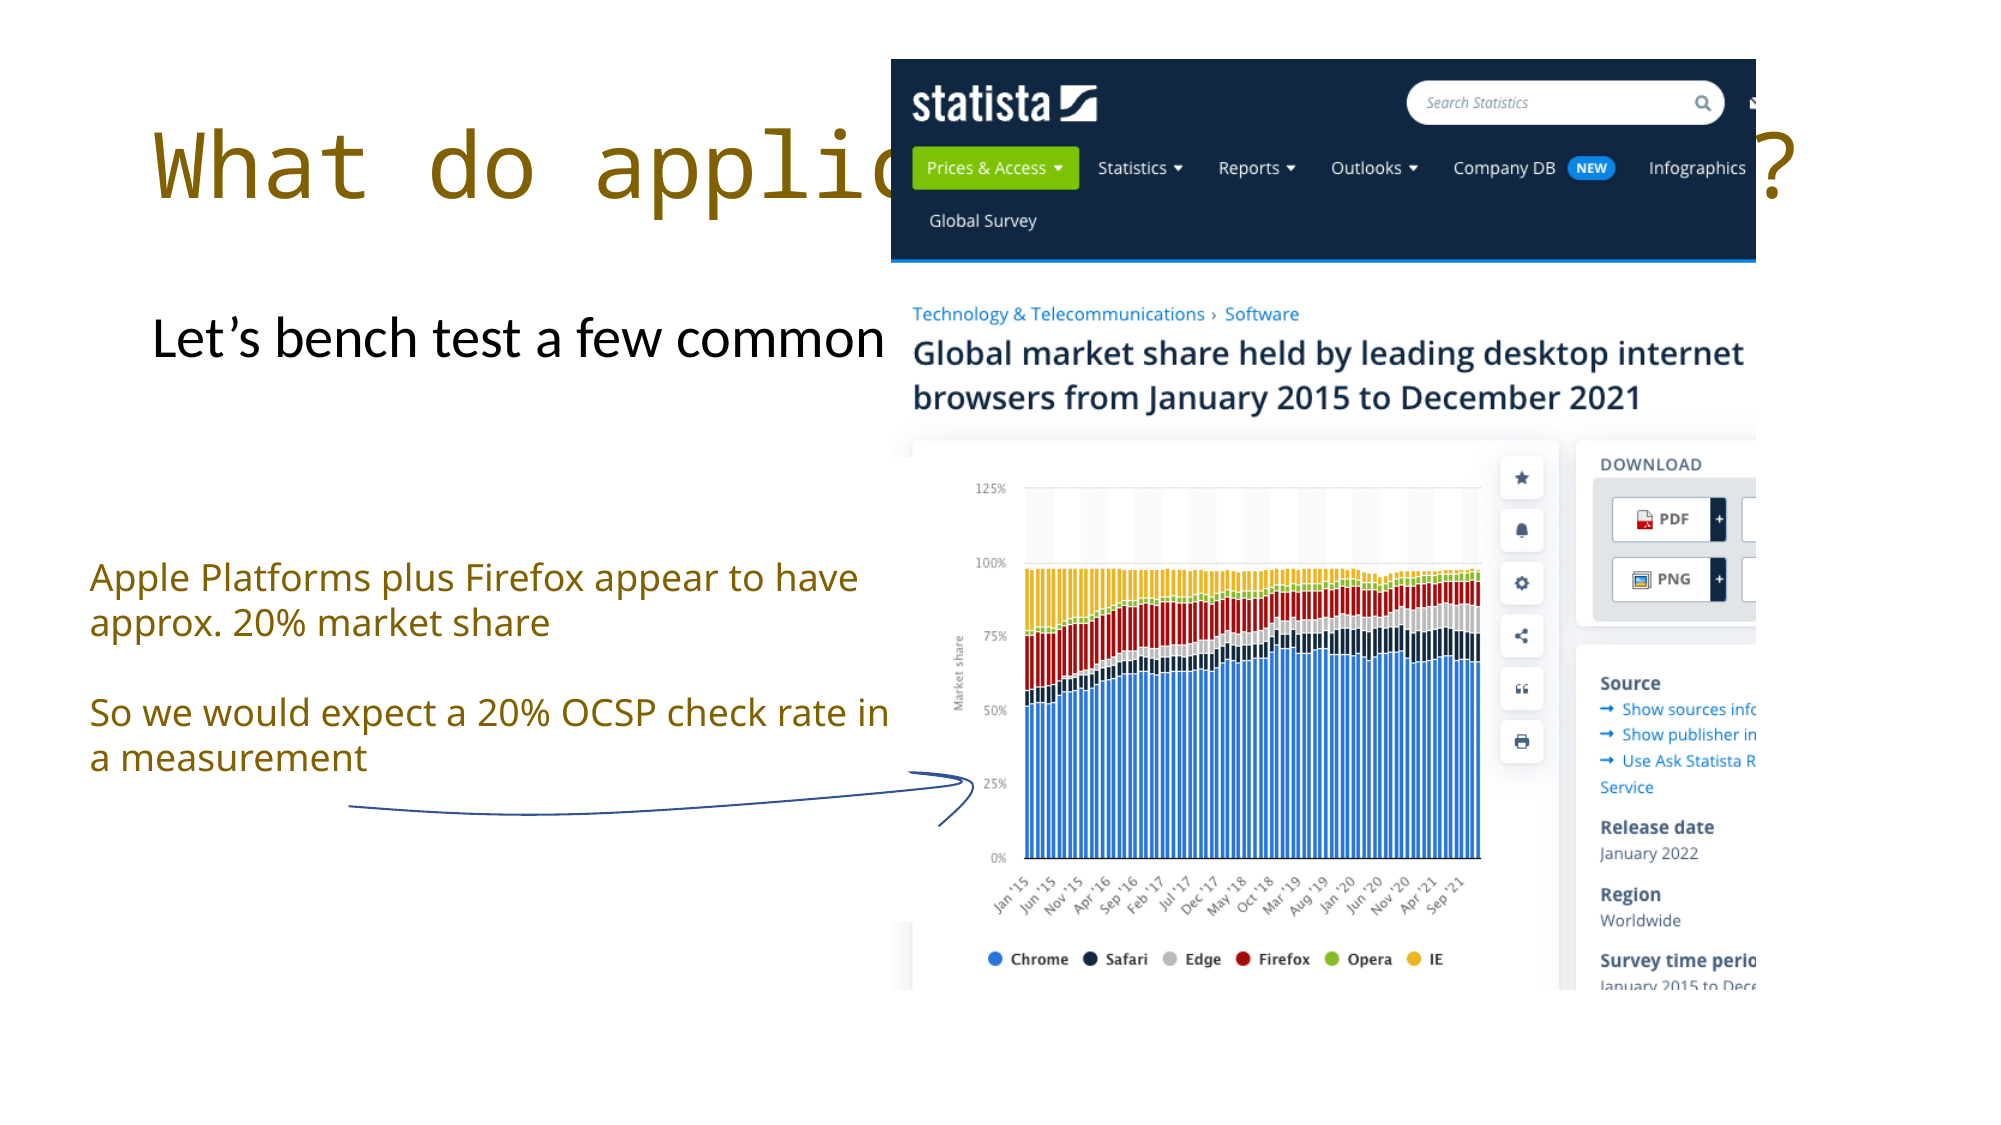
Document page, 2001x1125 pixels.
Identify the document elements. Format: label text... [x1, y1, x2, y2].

text_box Apple Platforms plus Firefox appear to have approx. 20% market share So we would expect a 20% OCSP check rate in a measurement [74, 457, 891, 922]
picture [107, 59, 1756, 990]
title What do applications do today? [137, 59, 891, 278]
title What do applications do today? [1756, 59, 1863, 278]
list Let’s bench test a few common platforms and browsers [137, 299, 1863, 1014]
